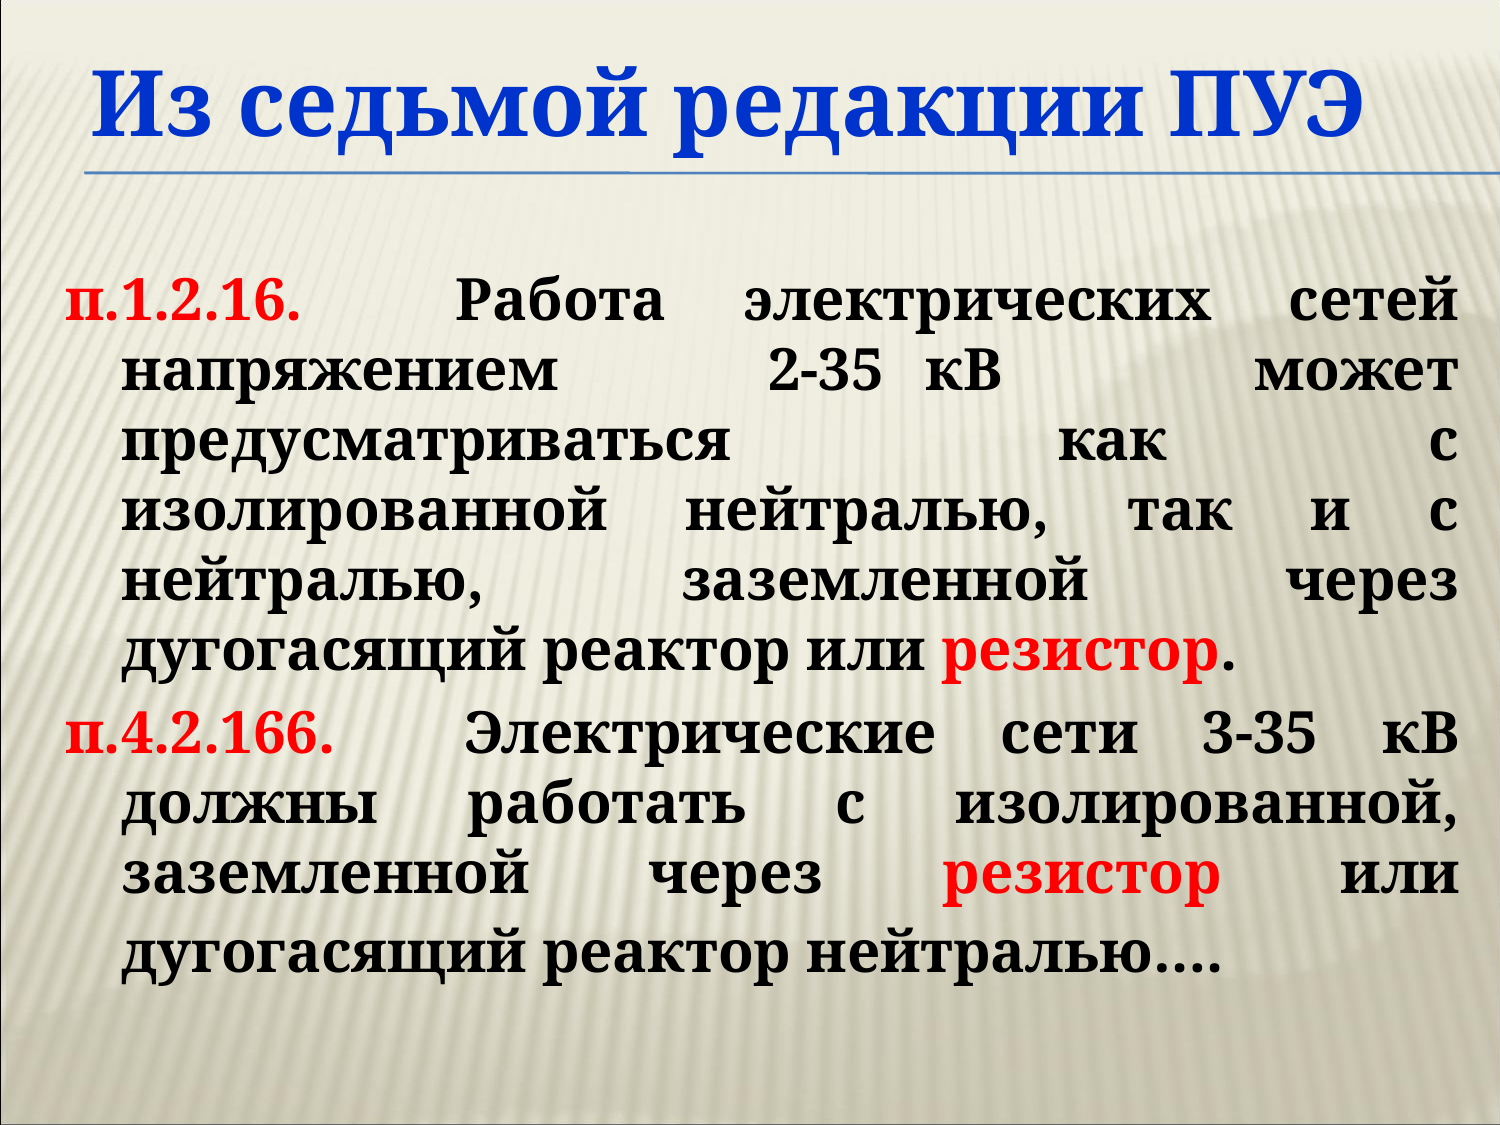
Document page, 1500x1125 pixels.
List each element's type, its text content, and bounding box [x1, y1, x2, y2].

title Из седьмой редакции ПУЭ [75, 31, 1500, 169]
picture [0, 0, 1500, 1125]
list п.1.2.16. Работа электрических сетей напряжением 2-35 кВ может предусматриваться как с изолированной нейтралью, так и с нейтралью, заземленной через дугогасящий реактор или резистор. п.4.2.166. Электрические сети 3-35 кВ должны работать с изолированной, заземленной через резистор или дугогасящий реактор нейтралью…. [50, 254, 1475, 998]
